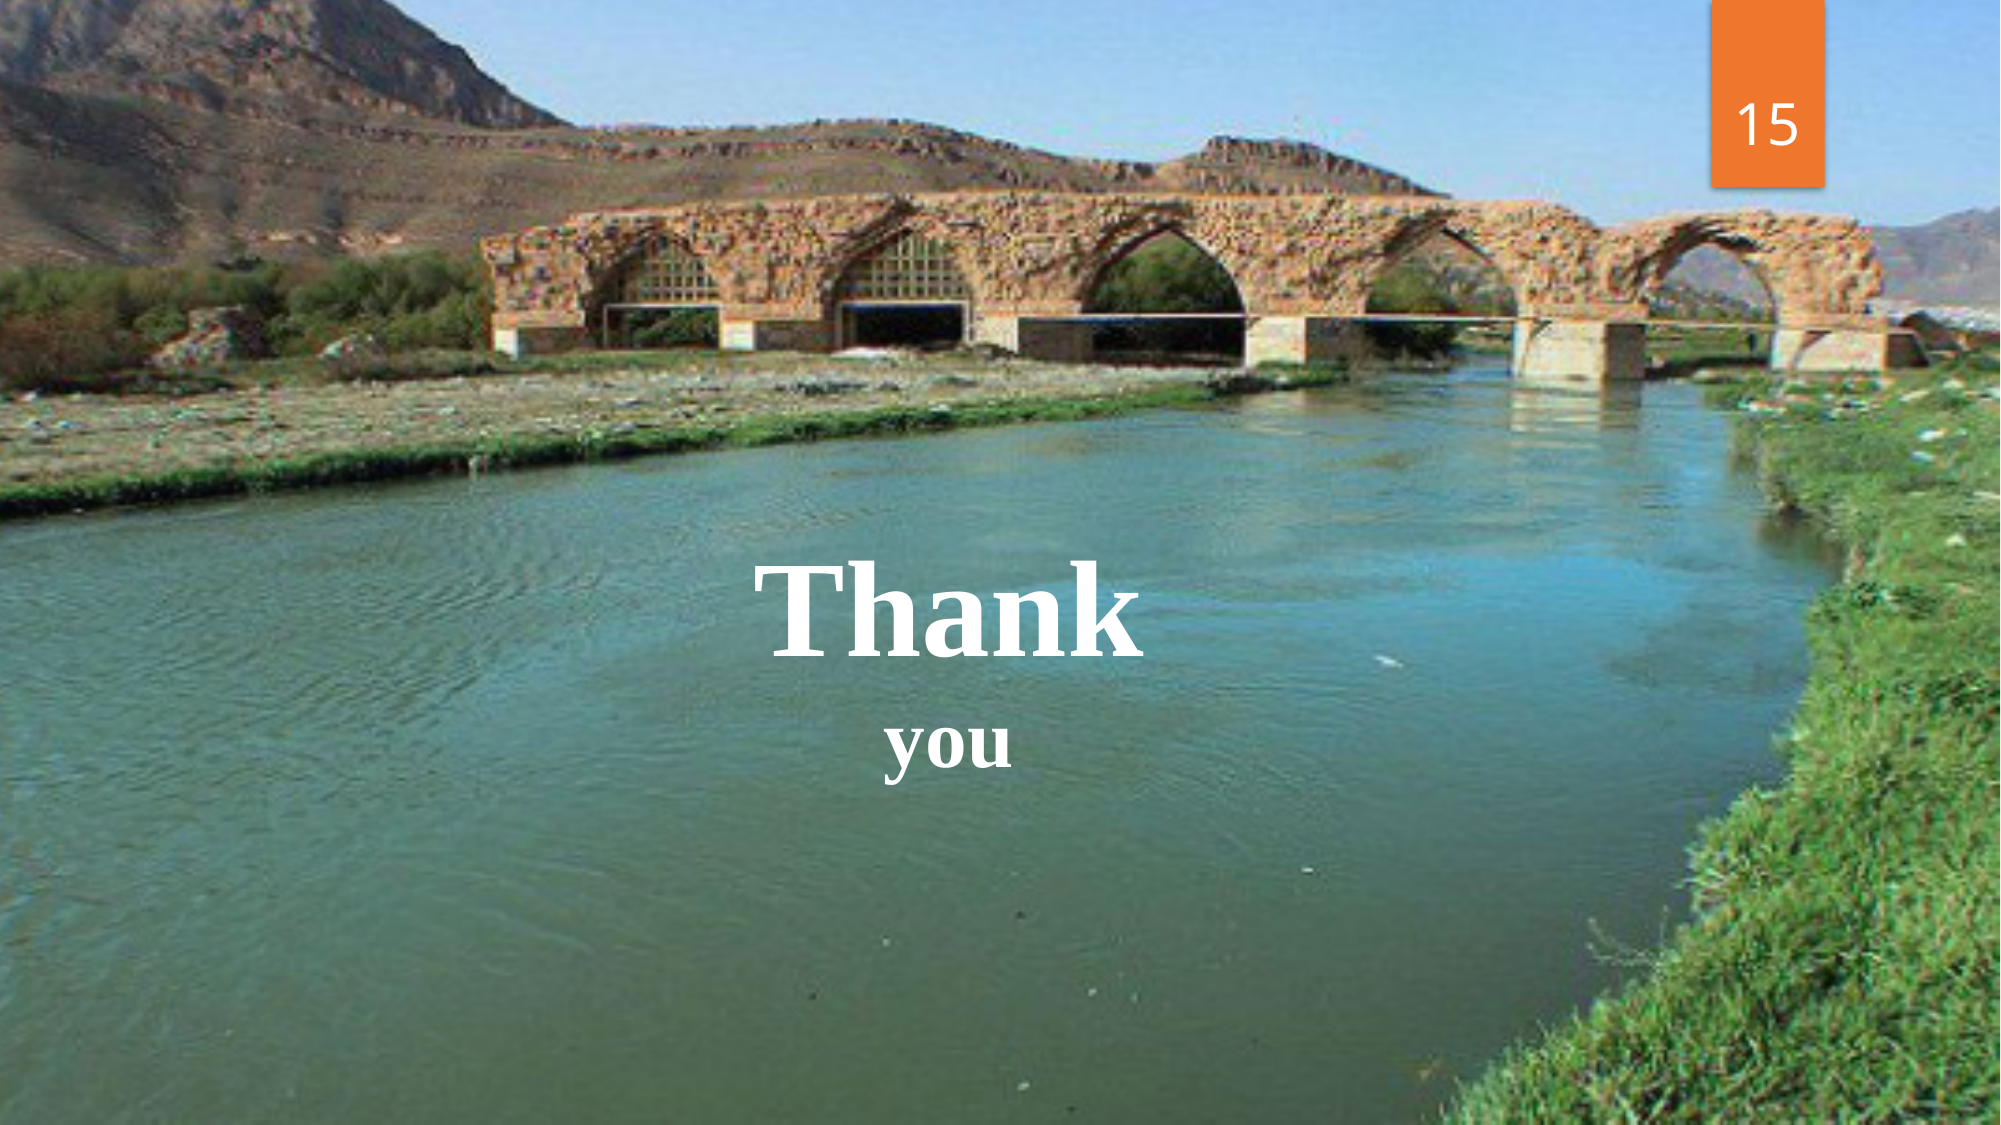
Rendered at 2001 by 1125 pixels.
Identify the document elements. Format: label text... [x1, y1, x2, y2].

text_box Thank you [692, 512, 1205, 792]
picture [0, 0, 2001, 1125]
slide_number 15 [1698, 48, 1836, 175]
